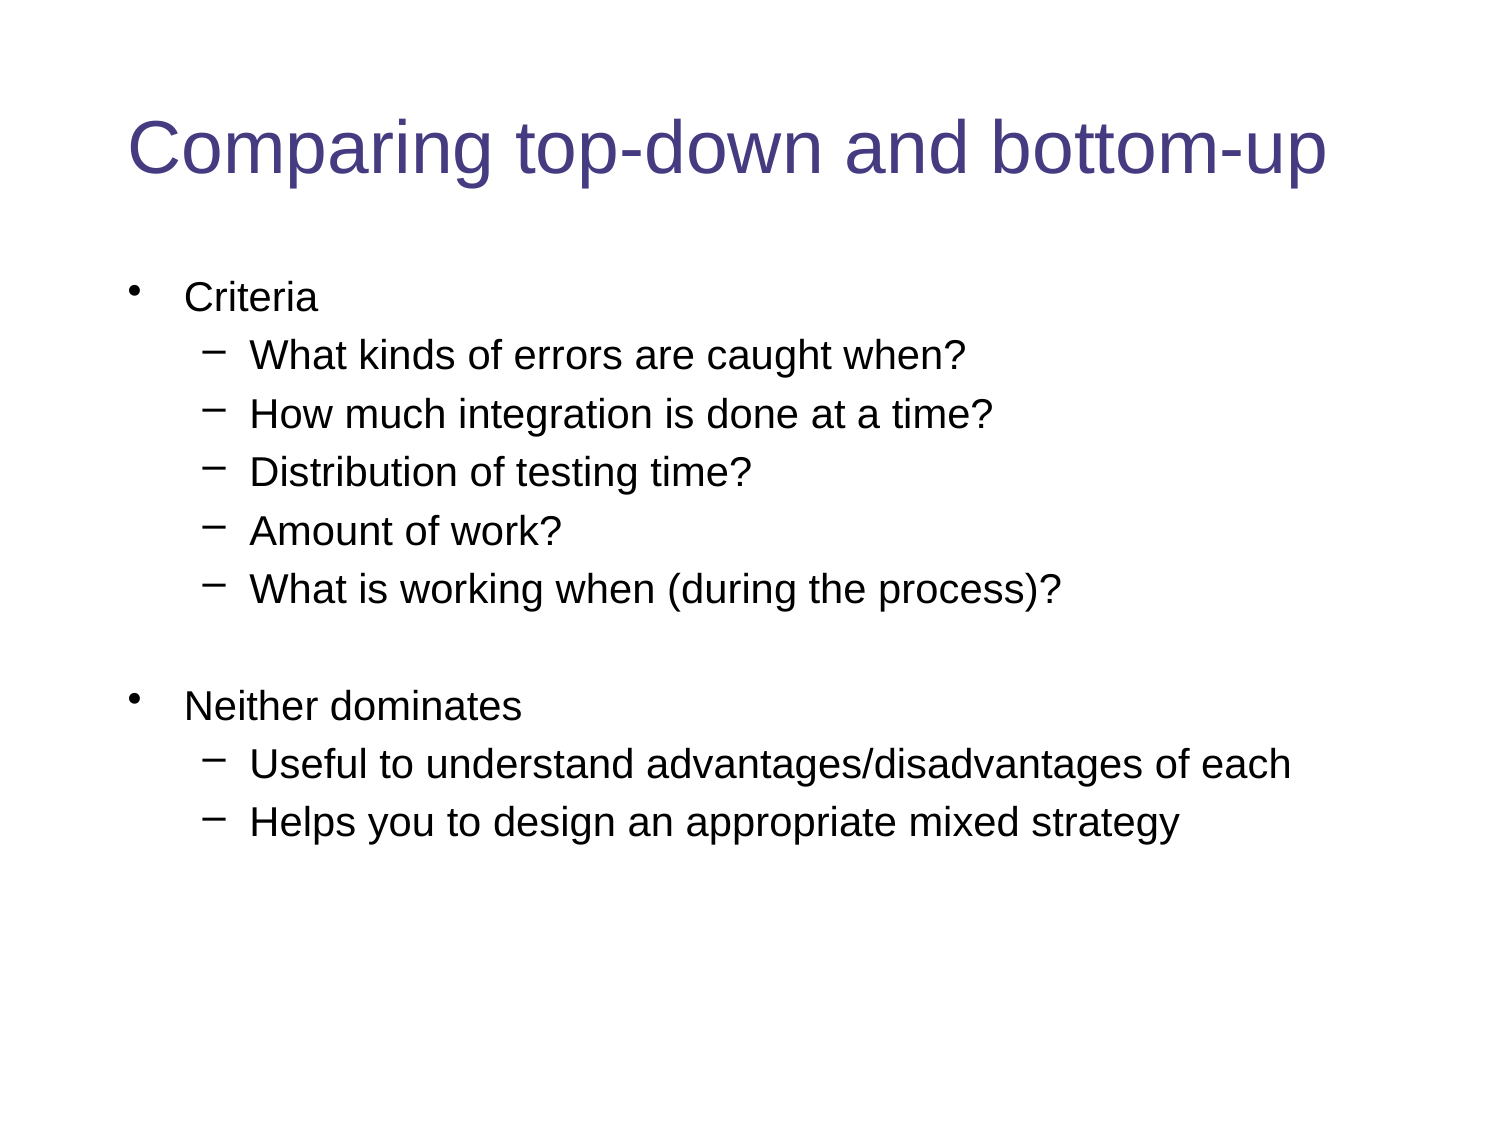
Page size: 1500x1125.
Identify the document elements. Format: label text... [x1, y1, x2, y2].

list Criteria What kinds of errors are caught when? How much integration is done at a time? Distribution of testing time? Amount of work? What is working when (during the process)? Neither dominates Useful to understand advantages/disadvantages of each Helps you to design an appropriate mixed strategy [112, 262, 1488, 1000]
title Comparing top-down and bottom-up [112, 50, 1388, 238]
